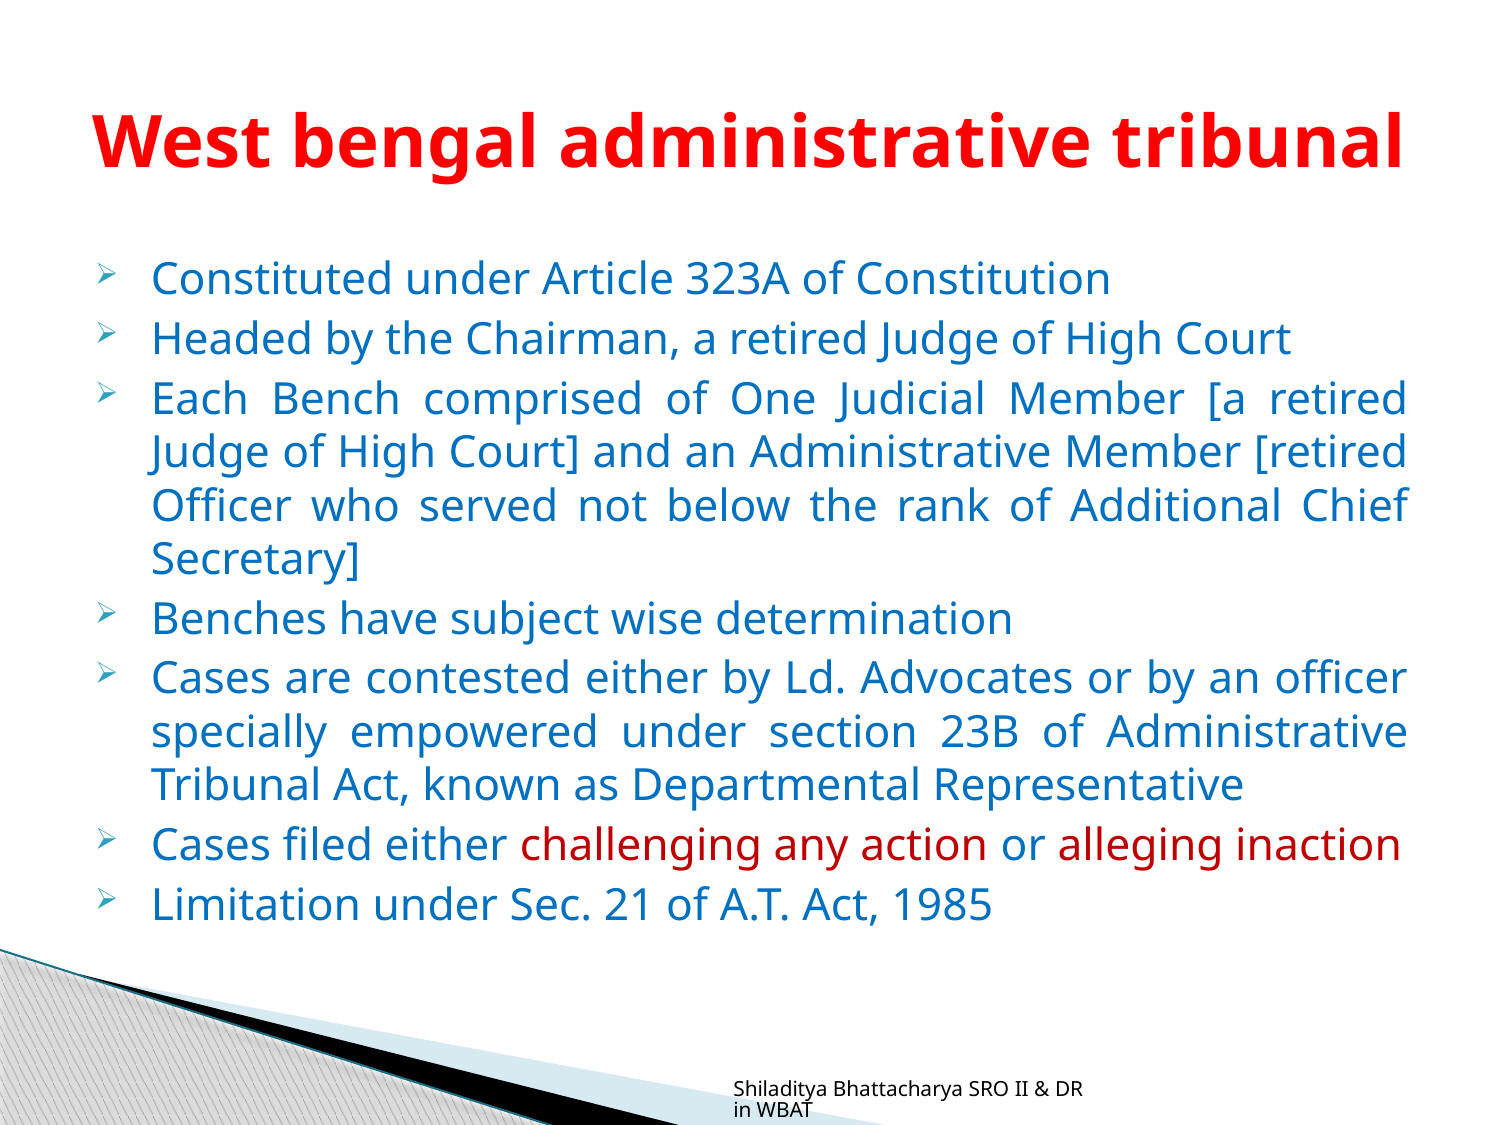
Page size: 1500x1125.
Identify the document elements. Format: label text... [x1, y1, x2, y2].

list Constituted under Article 323A of Constitution Headed by the Chairman, a retired Judge of High Court Each Bench comprised of One Judicial Member [a retired Judge of High Court] and an Administrative Member [retired Officer who served not below the rank of Additional Chief Secretary] Benches have subject wise determination Cases are contested either by Ld. Advocates or by an officer specially empowered under section 23B of Administrative Tribunal Act, known as Departmental Representative Cases filed either challenging any action or alleging inaction Limitation under Sec. 21 of A.T. Act, 1985 [75, 243, 1425, 986]
title West bengal administrative tribunal [75, 45, 1425, 233]
footer Shiladitya Bhattacharya SRO II & DR in WBAT [718, 1051, 1105, 1112]
